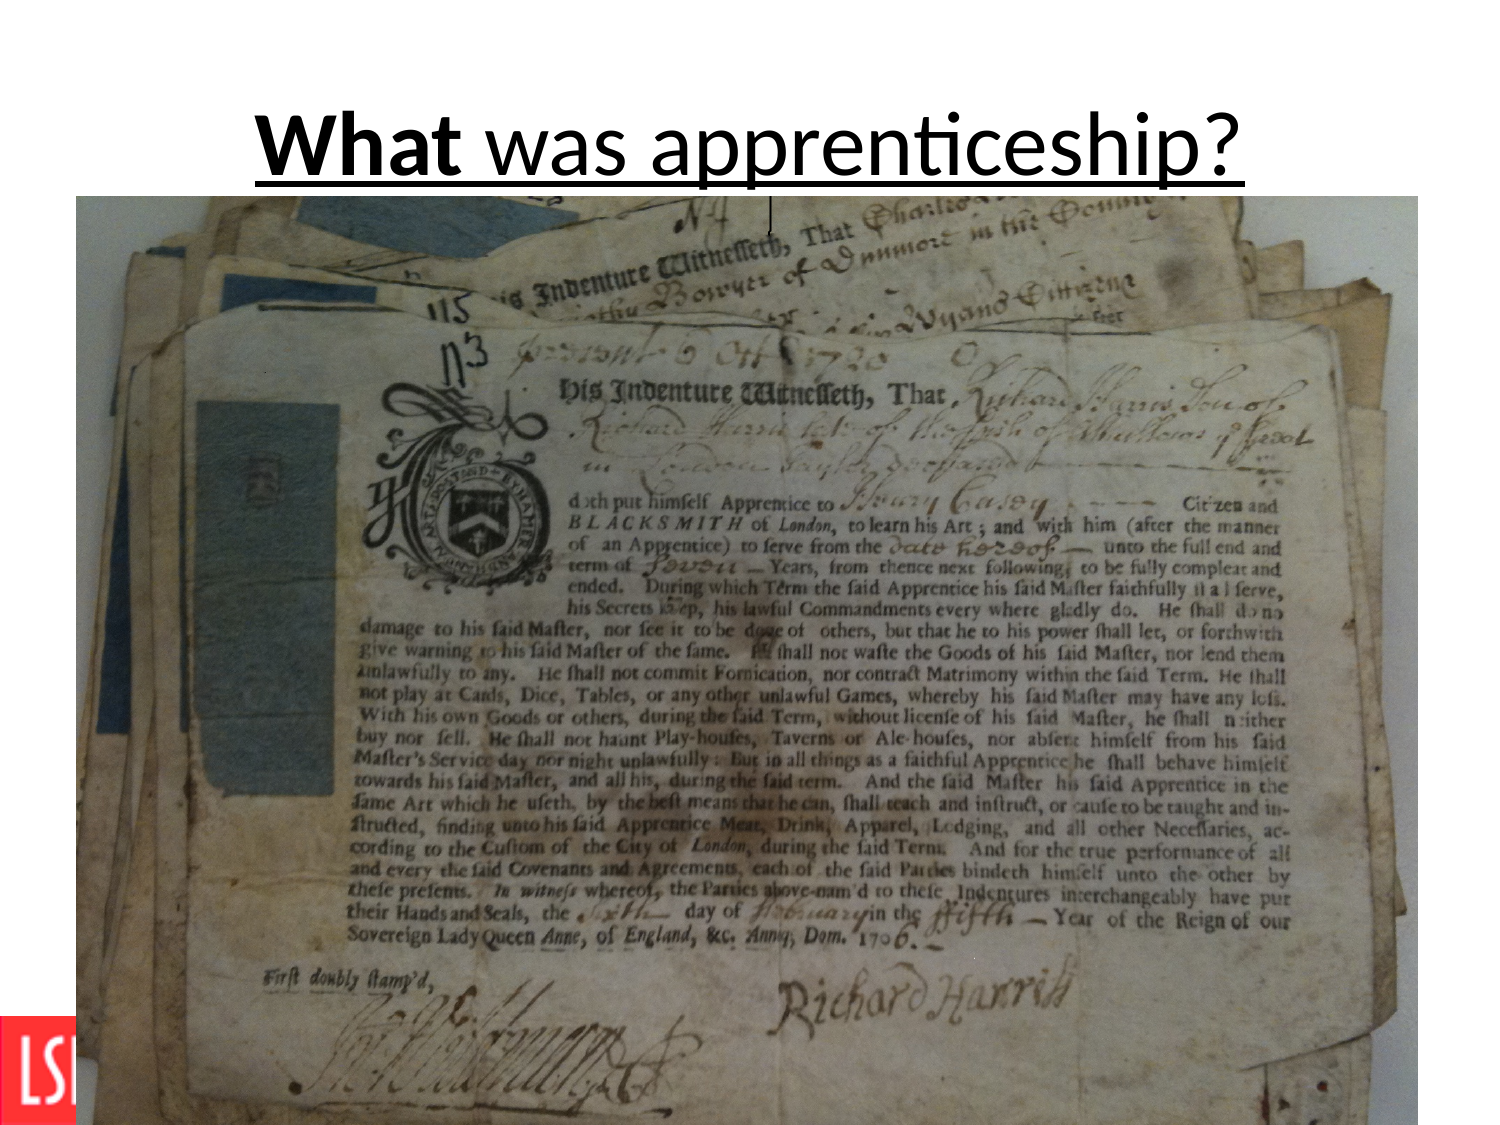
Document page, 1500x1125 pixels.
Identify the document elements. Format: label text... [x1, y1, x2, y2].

picture [0, 195, 1419, 1125]
title What was apprenticeship? [75, 45, 1425, 233]
